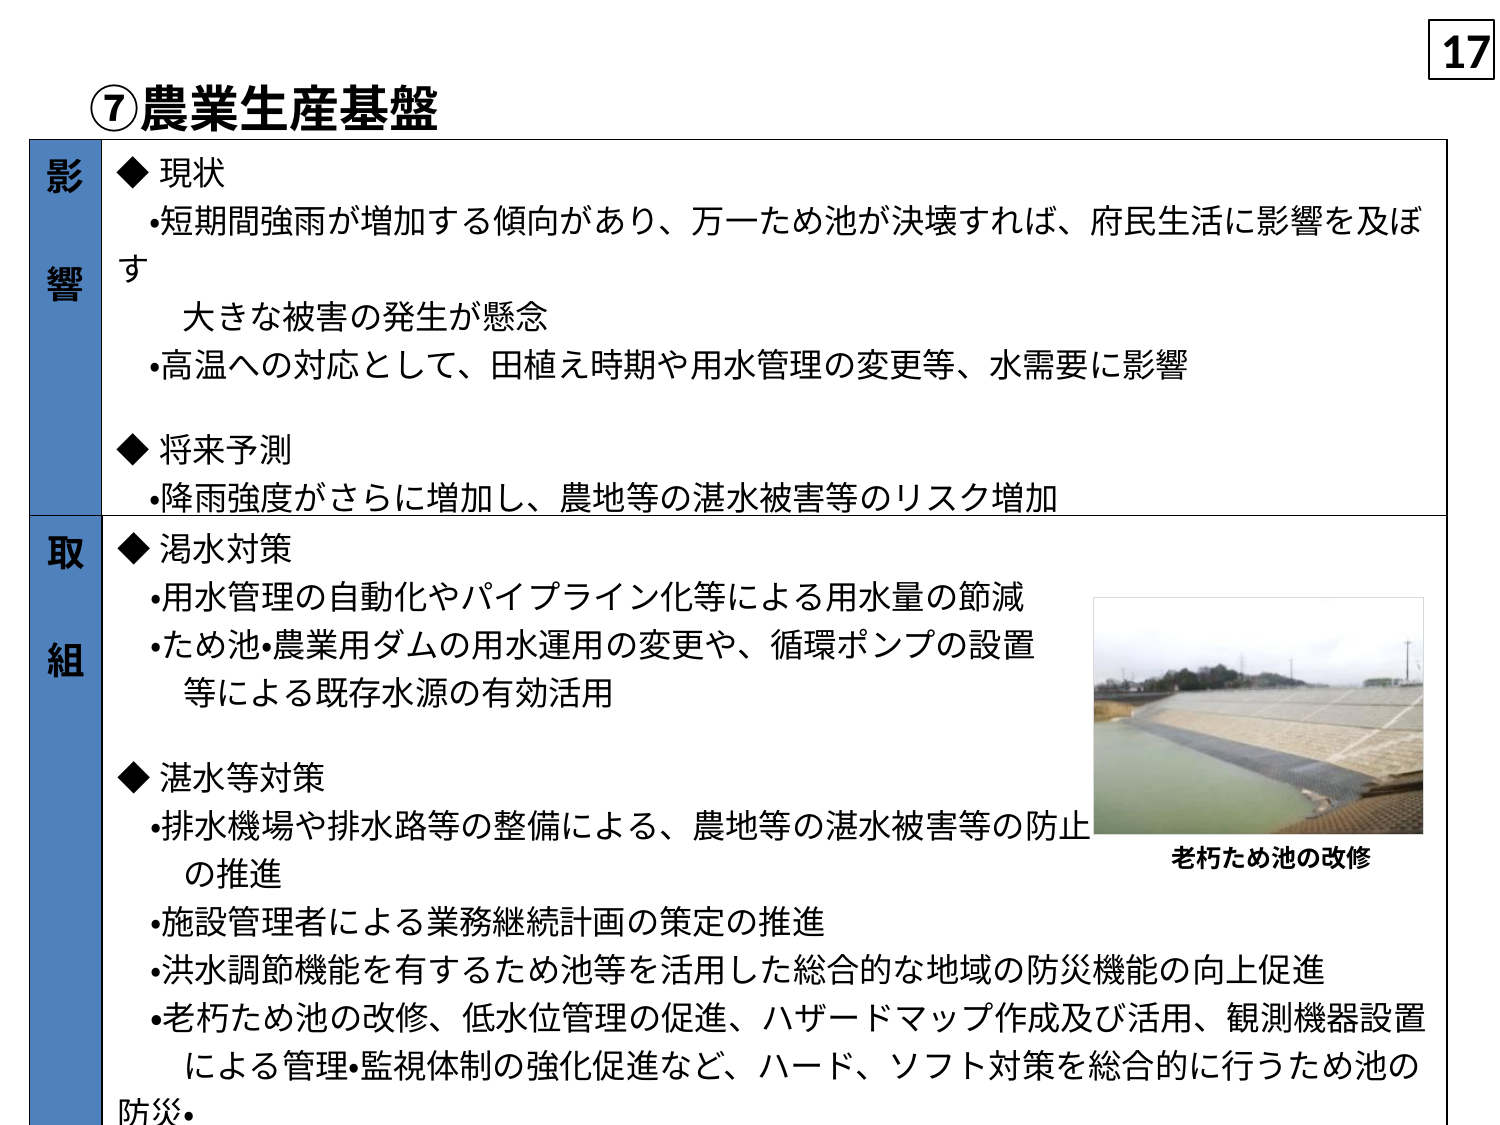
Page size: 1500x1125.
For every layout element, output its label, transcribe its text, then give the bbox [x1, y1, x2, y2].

picture [1092, 597, 1424, 835]
table_header 影 響 [30, 146, 101, 515]
table_header ◆現状 ・短期間強雨が増加する傾向があり、万一ため池が決壊すれば、府民生活に影響を及ぼす 大きな被害の発生が懸念 ・高温への対応として、田植え時期や用水管理の変更等、水需要に影響 ◆将来予測 ・降雨強度がさらに増加し、農地等の湛水被害等のリスク増加 ・局地的な短時間強雨によるため池の被害発生のリスク増加 [102, 140, 1446, 515]
text_box ⑦農業生産基盤 [24, 70, 454, 146]
table_header 取 組 [30, 516, 101, 1125]
table_header ◆渇水対策 ・用水管理の自動化やパイプライン化等による用水量の節減 ・ため池・農業用ダムの用水運用の変更や、循環ポンプの設置 等による既存水源の有効活用 ◆湛水等対策 ・排水機場や排水路等の整備による、農地等の湛水被害等の防止 の推進 ・施設管理者による業務継続計画の策定の推進 ・洪水調節機能を有するため池等を活用した総合的な地域の防災機能の向上促進 ・老朽ため池の改修、低水位管理の促進、ハザードマップ作成及び活用、観測機器設置 による管理・監視体制の強化促進など、ハード、ソフト対策を総合的に行うため池の防災・ 減災対策 [103, 516, 1446, 1125]
text_box 老朽ため池の改修 [1141, 842, 1402, 883]
slide_number 16 [1156, 18, 1500, 79]
